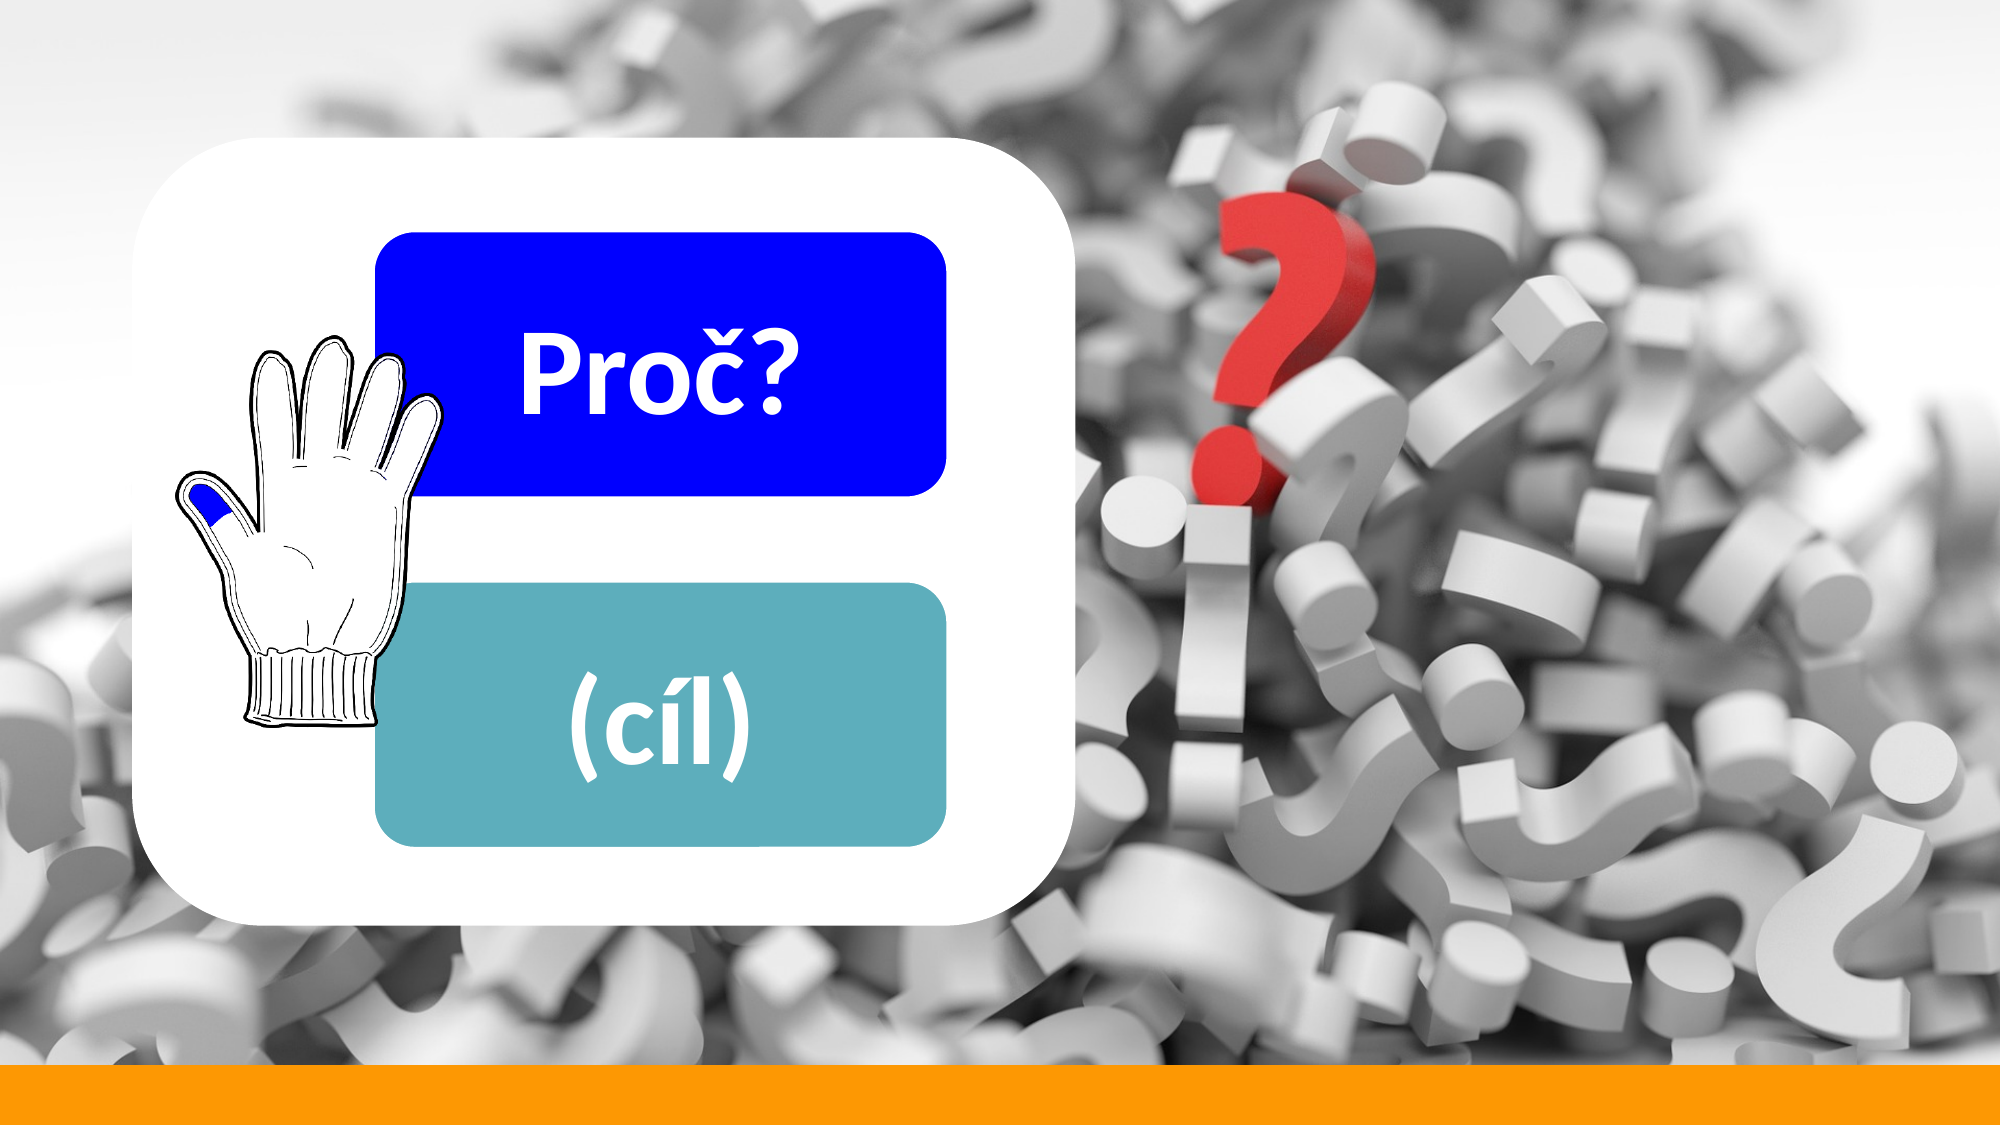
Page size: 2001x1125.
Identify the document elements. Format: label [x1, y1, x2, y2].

text_box [0, 1066, 2000, 1125]
picture [0, 0, 2000, 1066]
